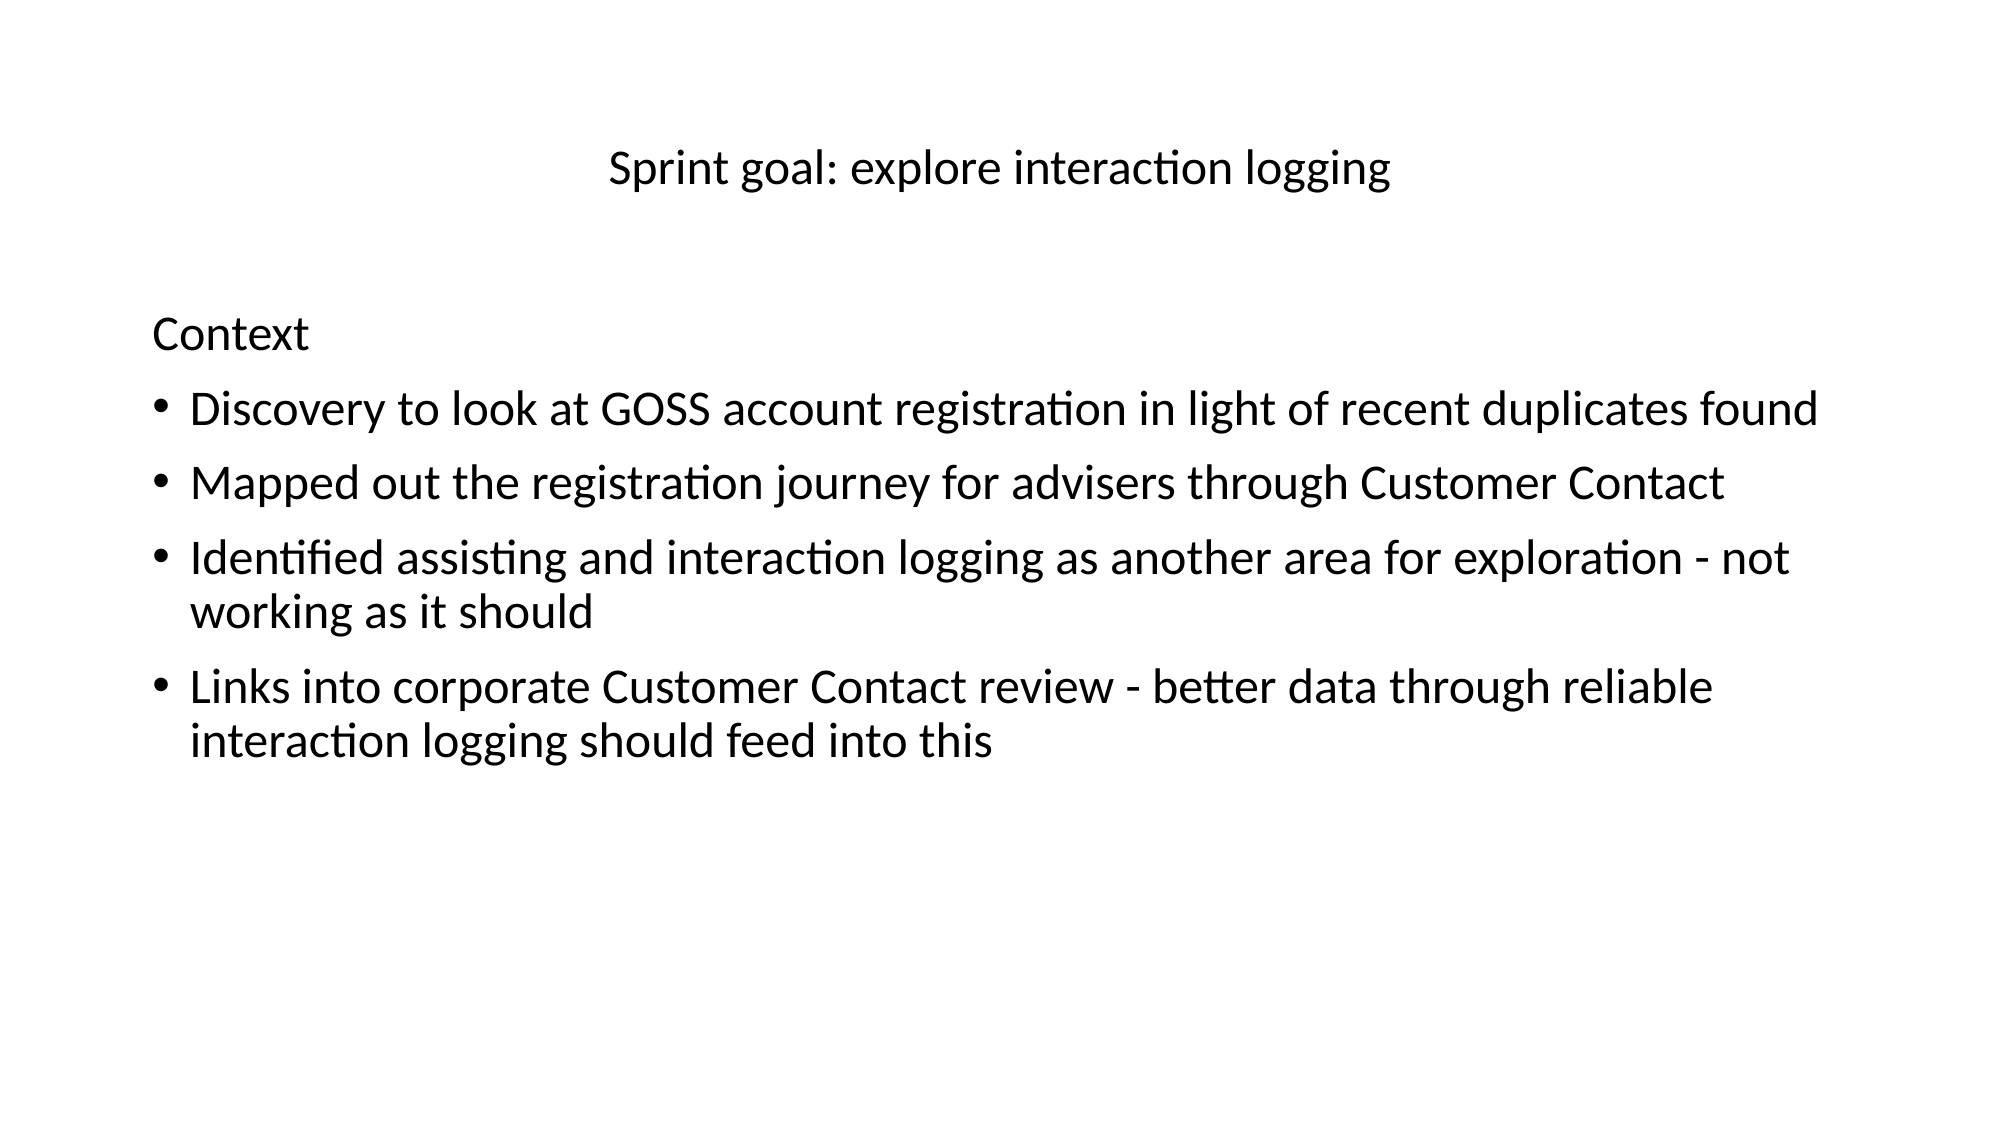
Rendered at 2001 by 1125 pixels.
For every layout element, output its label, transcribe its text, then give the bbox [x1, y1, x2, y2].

title Sprint goal: explore interaction logging [137, 59, 1863, 278]
list Context Discovery to look at GOSS account registration in light of recent duplicates found Mapped out the registration journey for advisers through Customer Contact Identified assisting and interaction logging as another area for exploration - not working as it should Links into corporate Customer Contact review - better data through reliable interaction logging should feed into this [137, 299, 1863, 1014]
